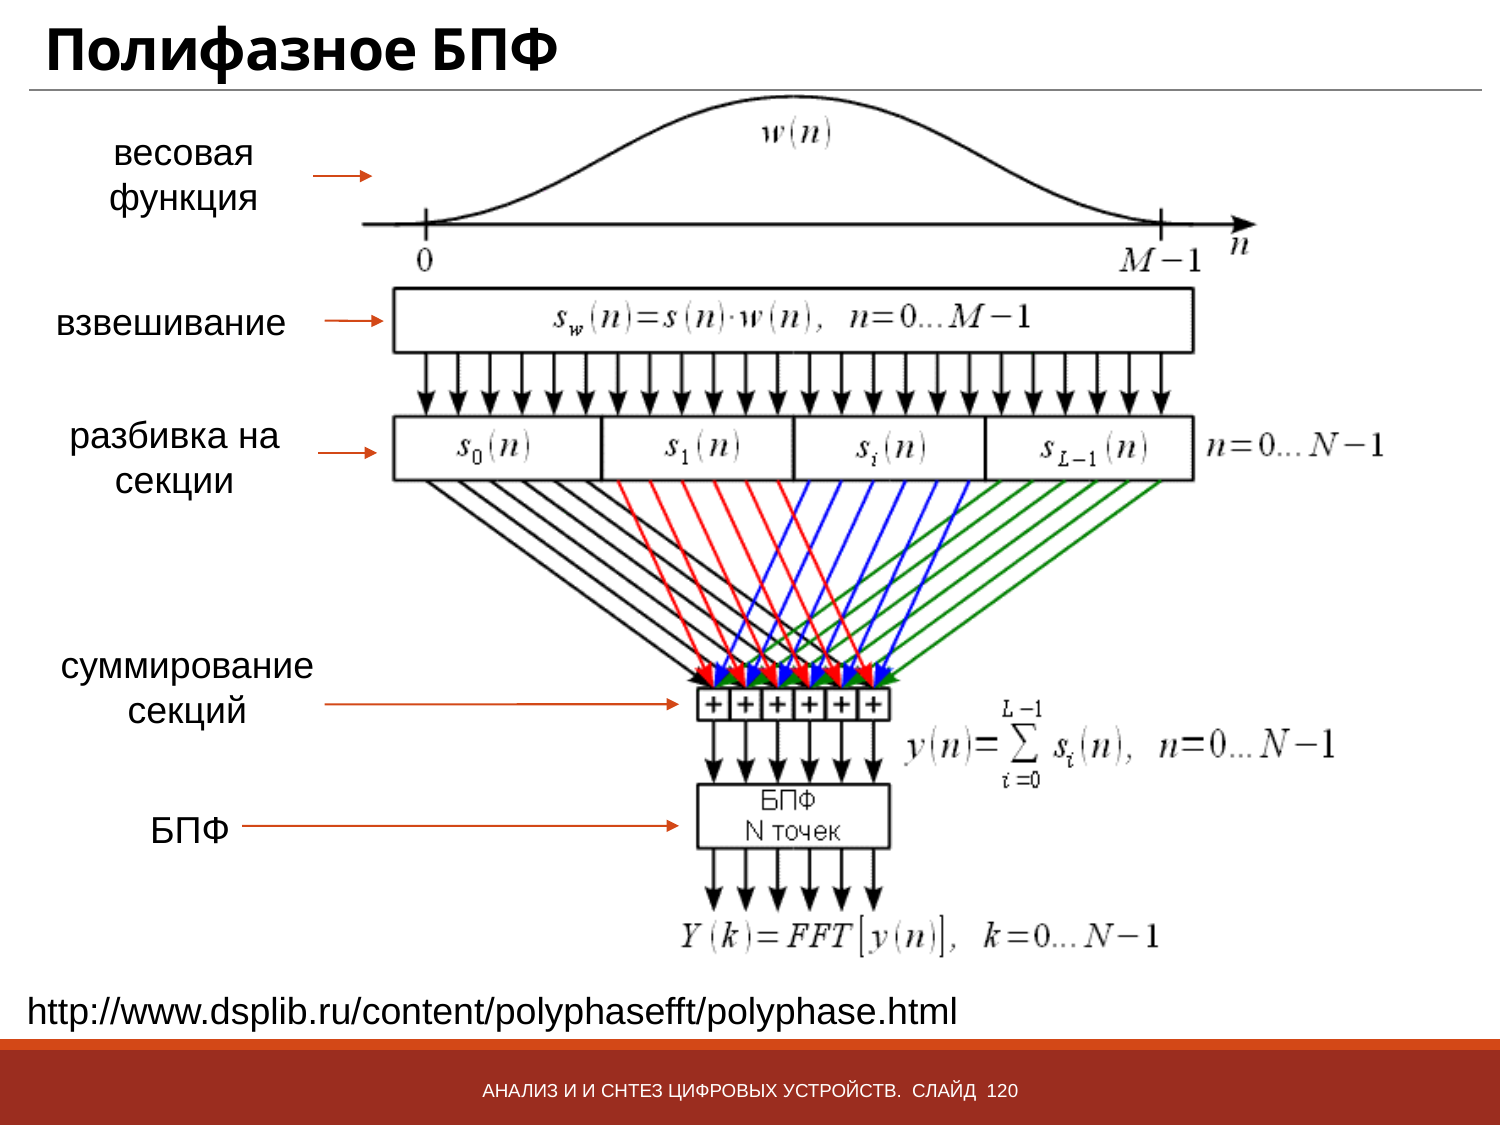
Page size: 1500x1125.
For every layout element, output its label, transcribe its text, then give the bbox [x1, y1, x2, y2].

text_box разбивка на секции [21, 403, 329, 509]
text_box БПФ [38, 798, 343, 859]
text_box весовая функция [30, 120, 338, 226]
text_box взвешивание [17, 290, 325, 351]
footer Анализ и и снтез цифровых устройств. Слайд 120 [453, 1059, 1047, 1120]
text_box http://www.dsplib.ru/content/polyphasefft/polyphase.html [0, 979, 987, 1040]
picture [359, 93, 1396, 961]
title Полифазное БПФ [29, 0, 1483, 90]
text_box суммирование секций [35, 633, 340, 739]
